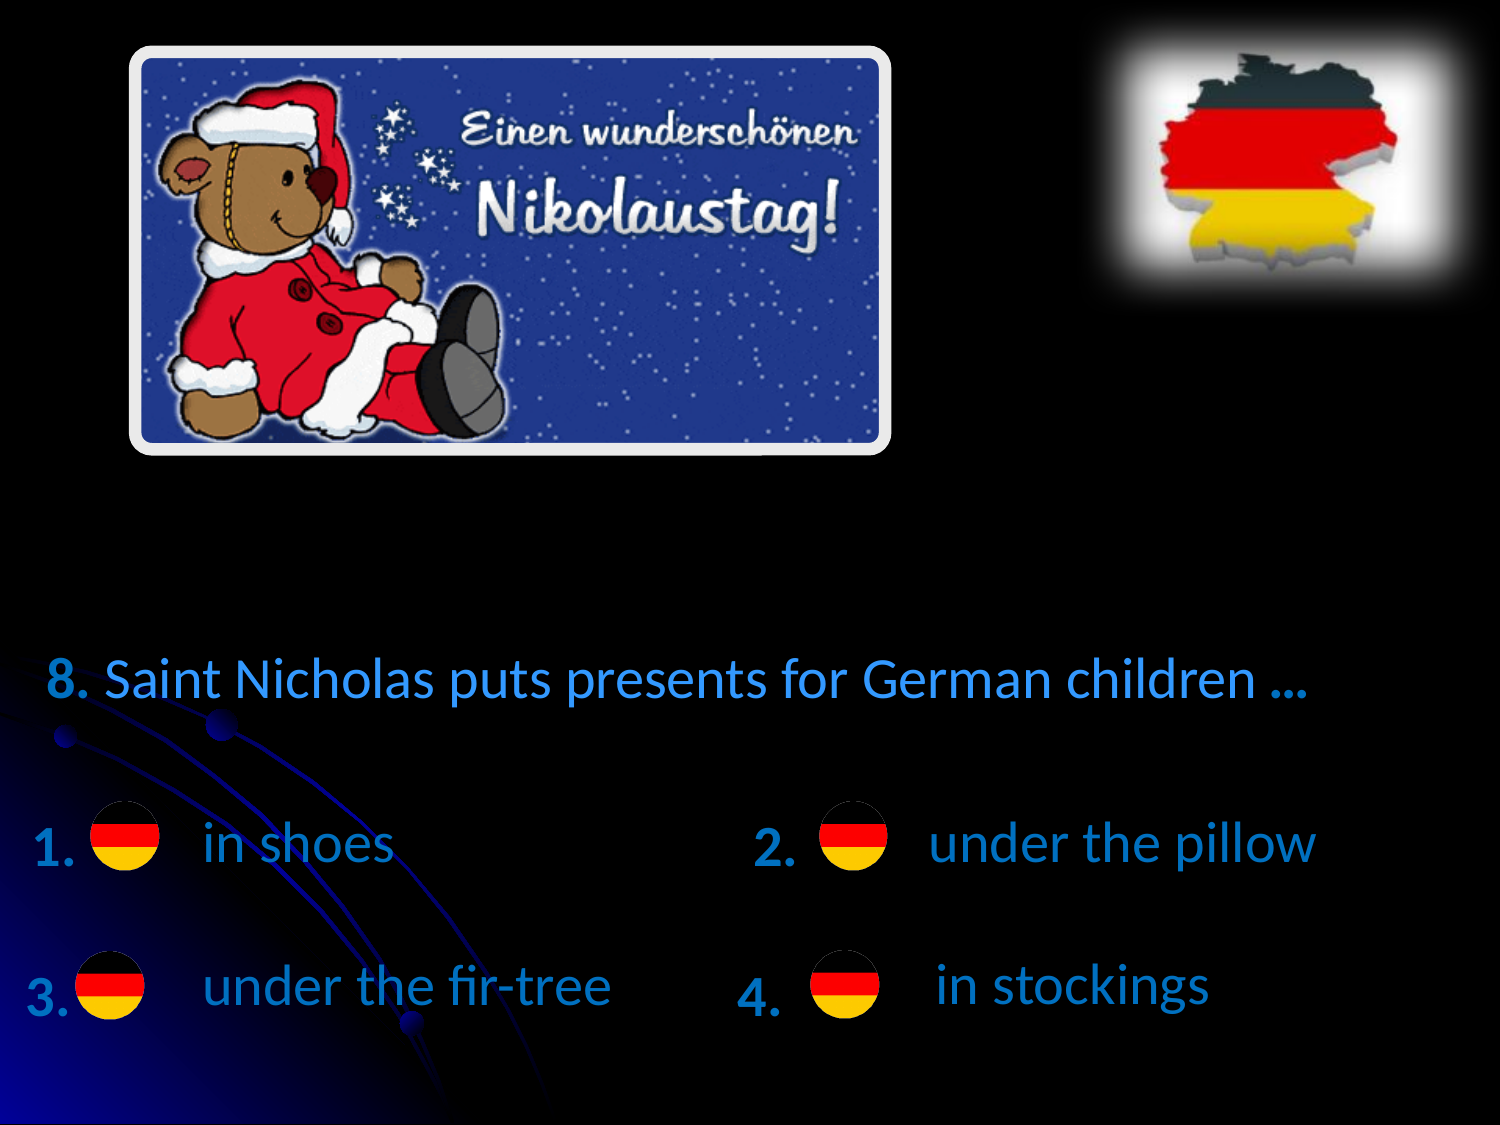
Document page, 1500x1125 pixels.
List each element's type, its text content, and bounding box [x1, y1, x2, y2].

text_box under the pillow [914, 796, 1375, 882]
text_box 3. [10, 950, 86, 1035]
text_box 2. [738, 800, 825, 885]
text_box 4. [722, 950, 803, 1035]
text_box in shoes [187, 796, 460, 882]
picture [134, 51, 886, 450]
text_box 1. [17, 800, 106, 886]
text_box under the fir-tree [187, 939, 632, 1025]
picture [816, 800, 889, 873]
picture [88, 800, 160, 873]
picture [72, 949, 145, 1022]
picture [808, 948, 880, 1021]
text_box in stockings [921, 939, 1500, 1024]
text_box 8. Saint Nicholas puts presents for German children … [31, 632, 1477, 718]
picture [1074, 0, 1500, 320]
